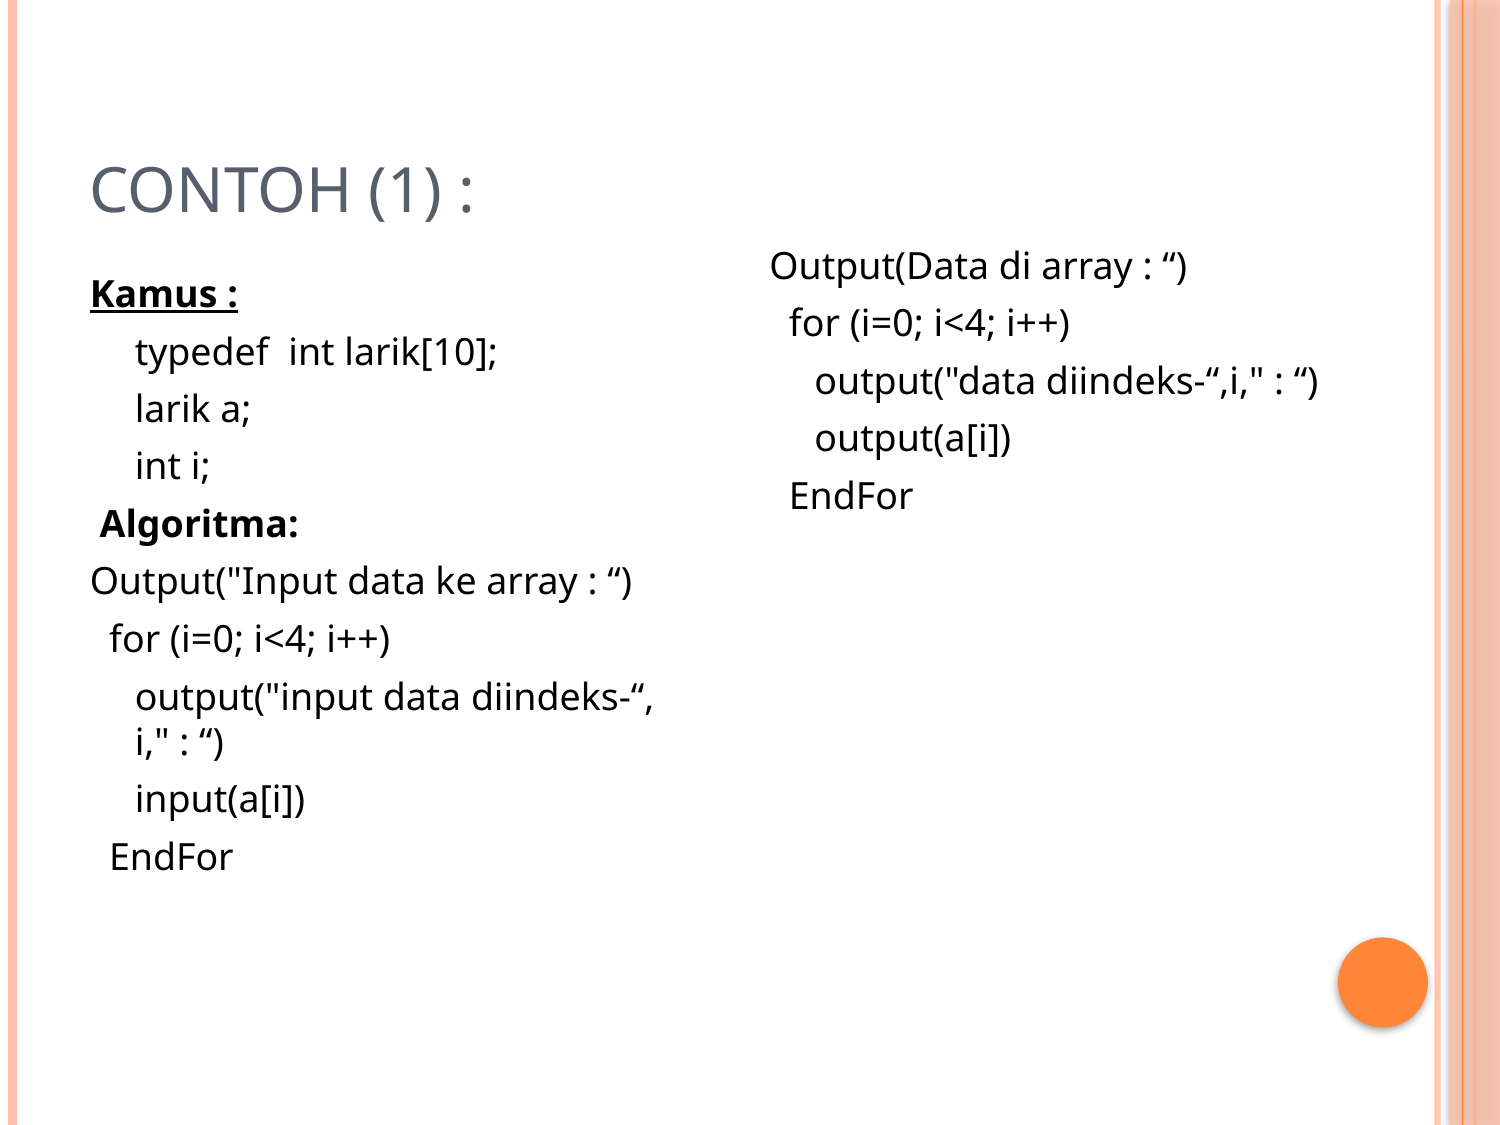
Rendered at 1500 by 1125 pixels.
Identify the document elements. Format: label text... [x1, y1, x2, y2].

title Contoh (1) : [75, 45, 1300, 233]
text_box Output(Data di array : “) for (i=0; i<4; i++) output("data diindeks-“,i," : “) output(a[i]) EndFor [754, 234, 1371, 1034]
list Kamus : typedef int larik[10]; larik a; int i; Algoritma: Output("Input data ke array : “) for (i=0; i<4; i++) output("input data diindeks-“, i," : “) input(a[i]) EndFor [75, 262, 692, 1062]
